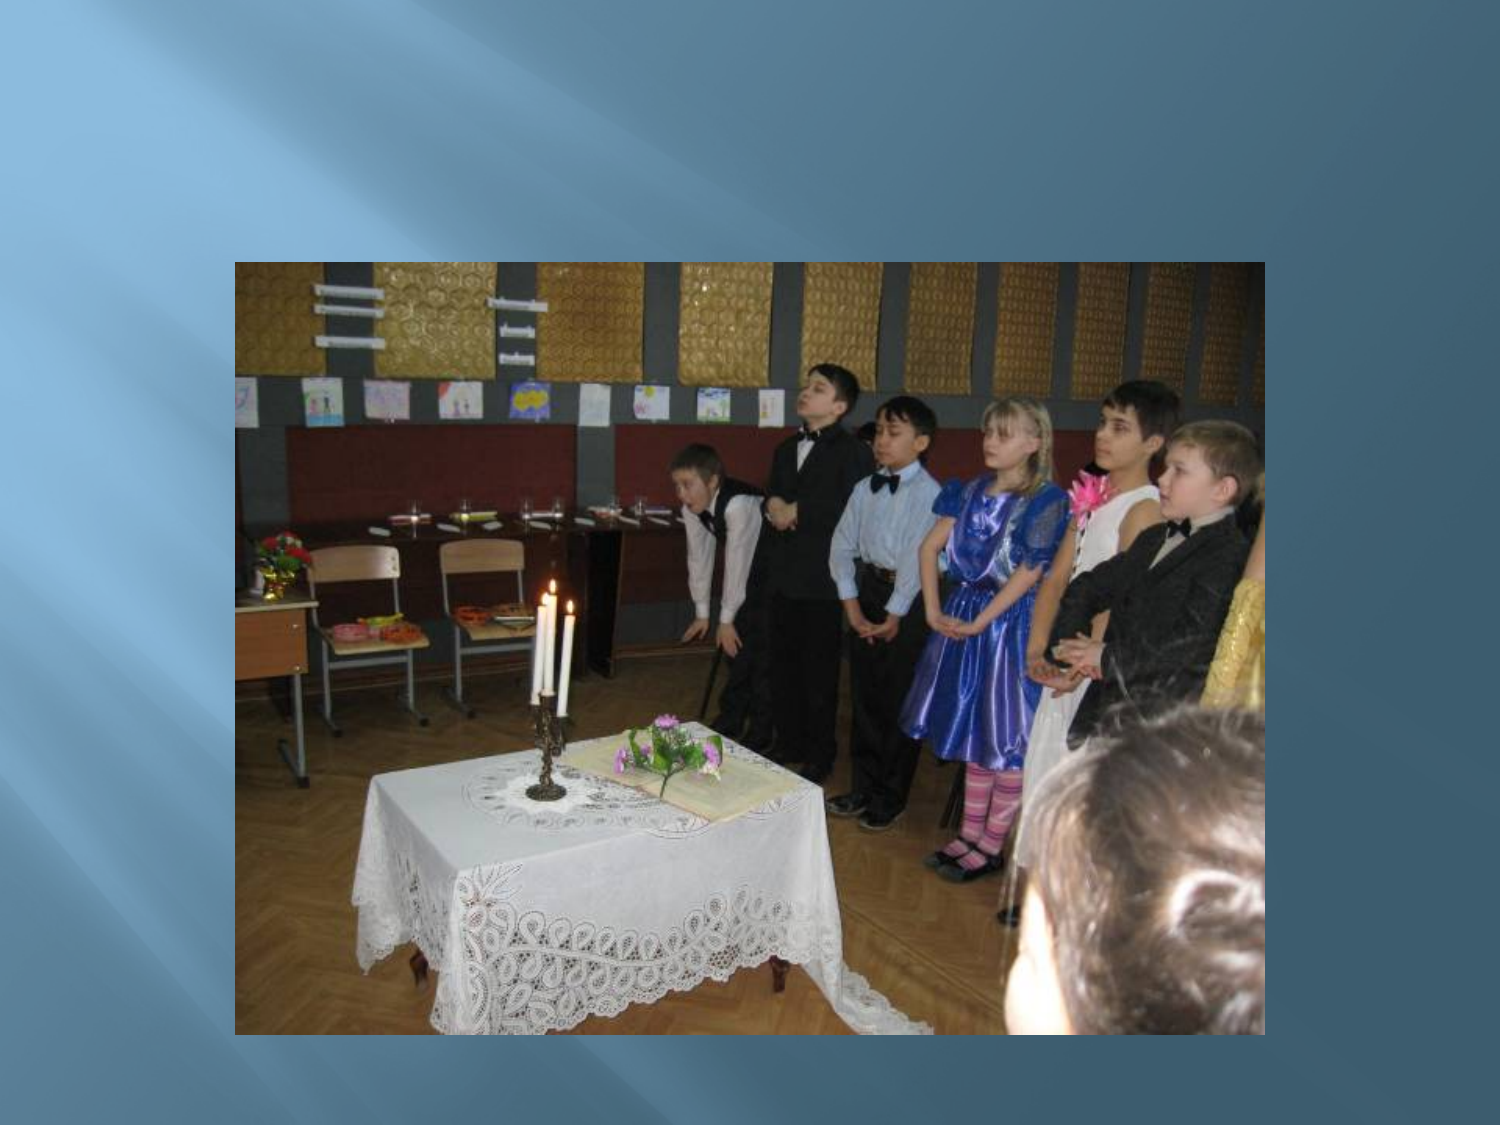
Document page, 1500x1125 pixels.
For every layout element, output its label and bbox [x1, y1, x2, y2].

list [234, 262, 1265, 1036]
